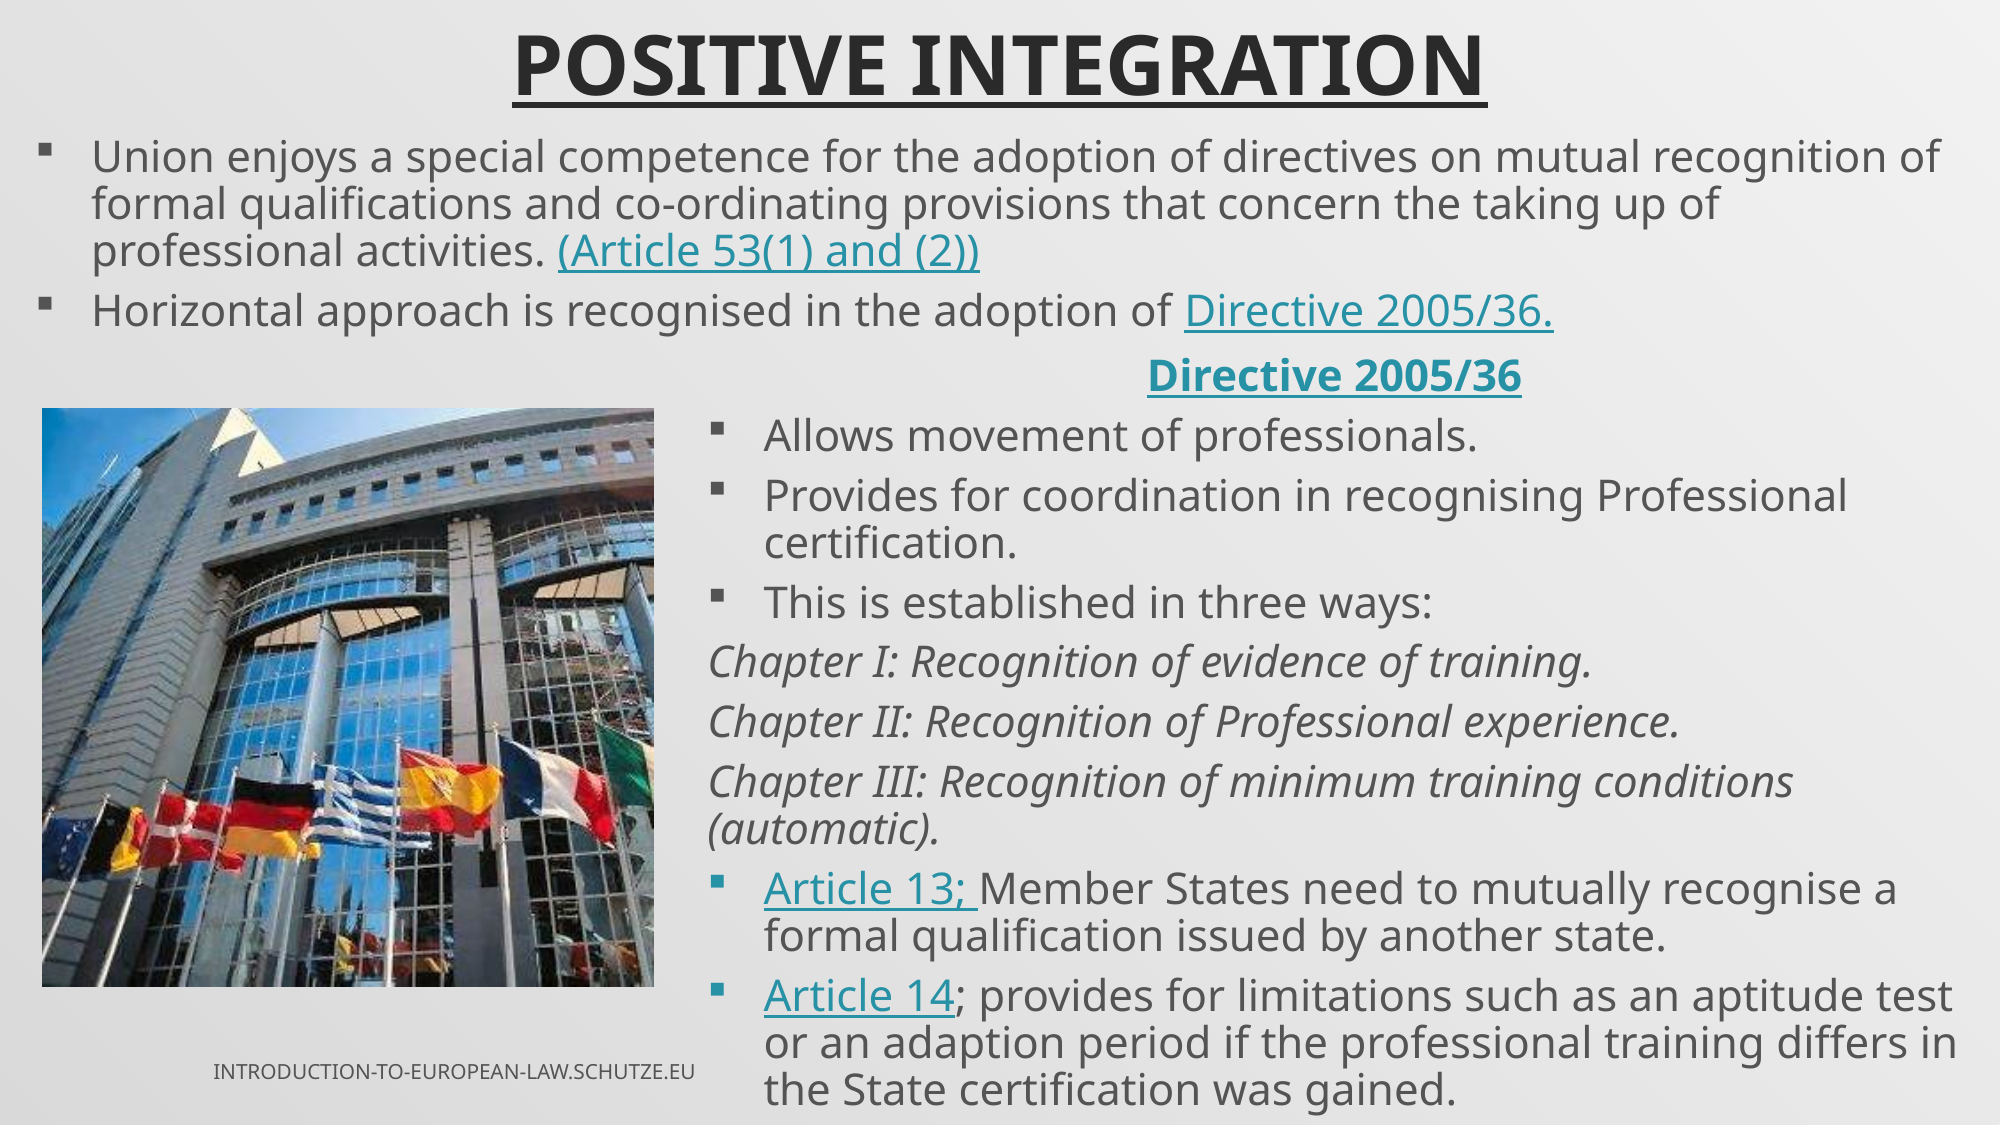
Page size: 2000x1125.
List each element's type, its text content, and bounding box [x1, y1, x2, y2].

picture [42, 408, 654, 987]
text_box Union enjoys a special competence for the adoption of directives on mutual recognition of formal qualifications and co-ordinating provisions that concern the taking up of professional activities. (Article 53(1) and (2)) Horizontal approach is recognised in the adoption of Directive 2005/36. [20, 126, 1977, 344]
footer INTRODUCTION-TO-EUROPEAN-LAW.SCHUTZE.EU [198, 1057, 1288, 1088]
title Positive integration [0, 19, 2000, 121]
text_box Directive 2005/36 Allows movement of professionals. Provides for coordination in recognising Professional certification. This is established in three ways: Chapter I: Recognition of evidence of training. Chapter II: Recognition of Professional experience. Chapter III: Recognition of minimum training conditions (automatic). Article 13; Member States need to mutually recognise a formal qualification issued by another state. Article 14; provides for limitations such as an aptitude test or an adaption period if the professional training differs in the State certification was gained. [692, 346, 1977, 1125]
